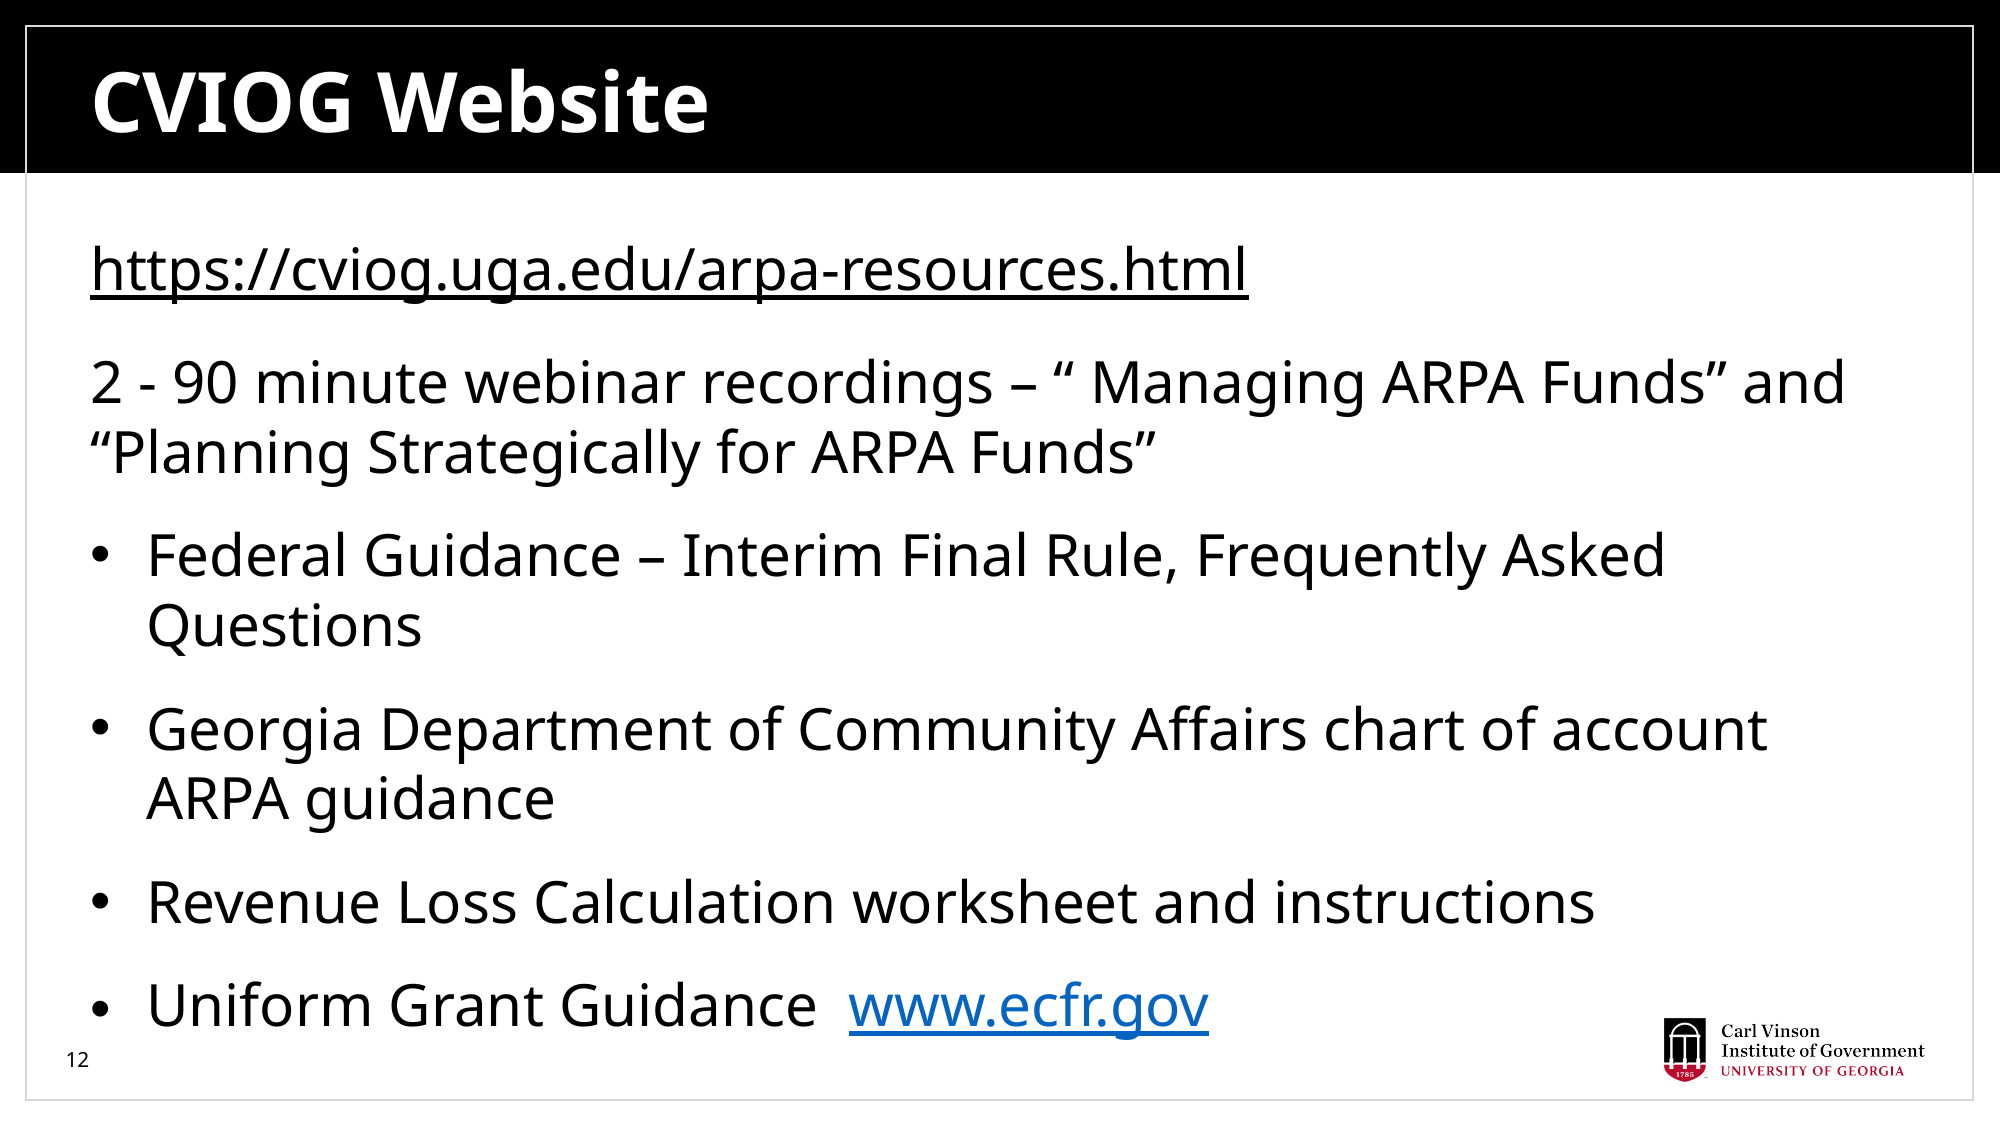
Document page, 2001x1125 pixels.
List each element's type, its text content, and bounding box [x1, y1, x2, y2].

list https://cviog.uga.edu/arpa-resources.html 2 - 90 minute webinar recordings – “ Managing ARPA Funds” and “Planning Strategically for ARPA Funds” Federal Guidance – Interim Final Rule, Frequently Asked Questions Georgia Department of Community Affairs chart of account ARPA guidance Revenue Loss Calculation worksheet and instructions Uniform Grant Guidance www.ecfr.gov [75, 224, 1925, 1077]
slide_number 12 [50, 1039, 142, 1077]
title CVIOG Website [75, 37, 1925, 173]
picture [1662, 1077, 1925, 1084]
